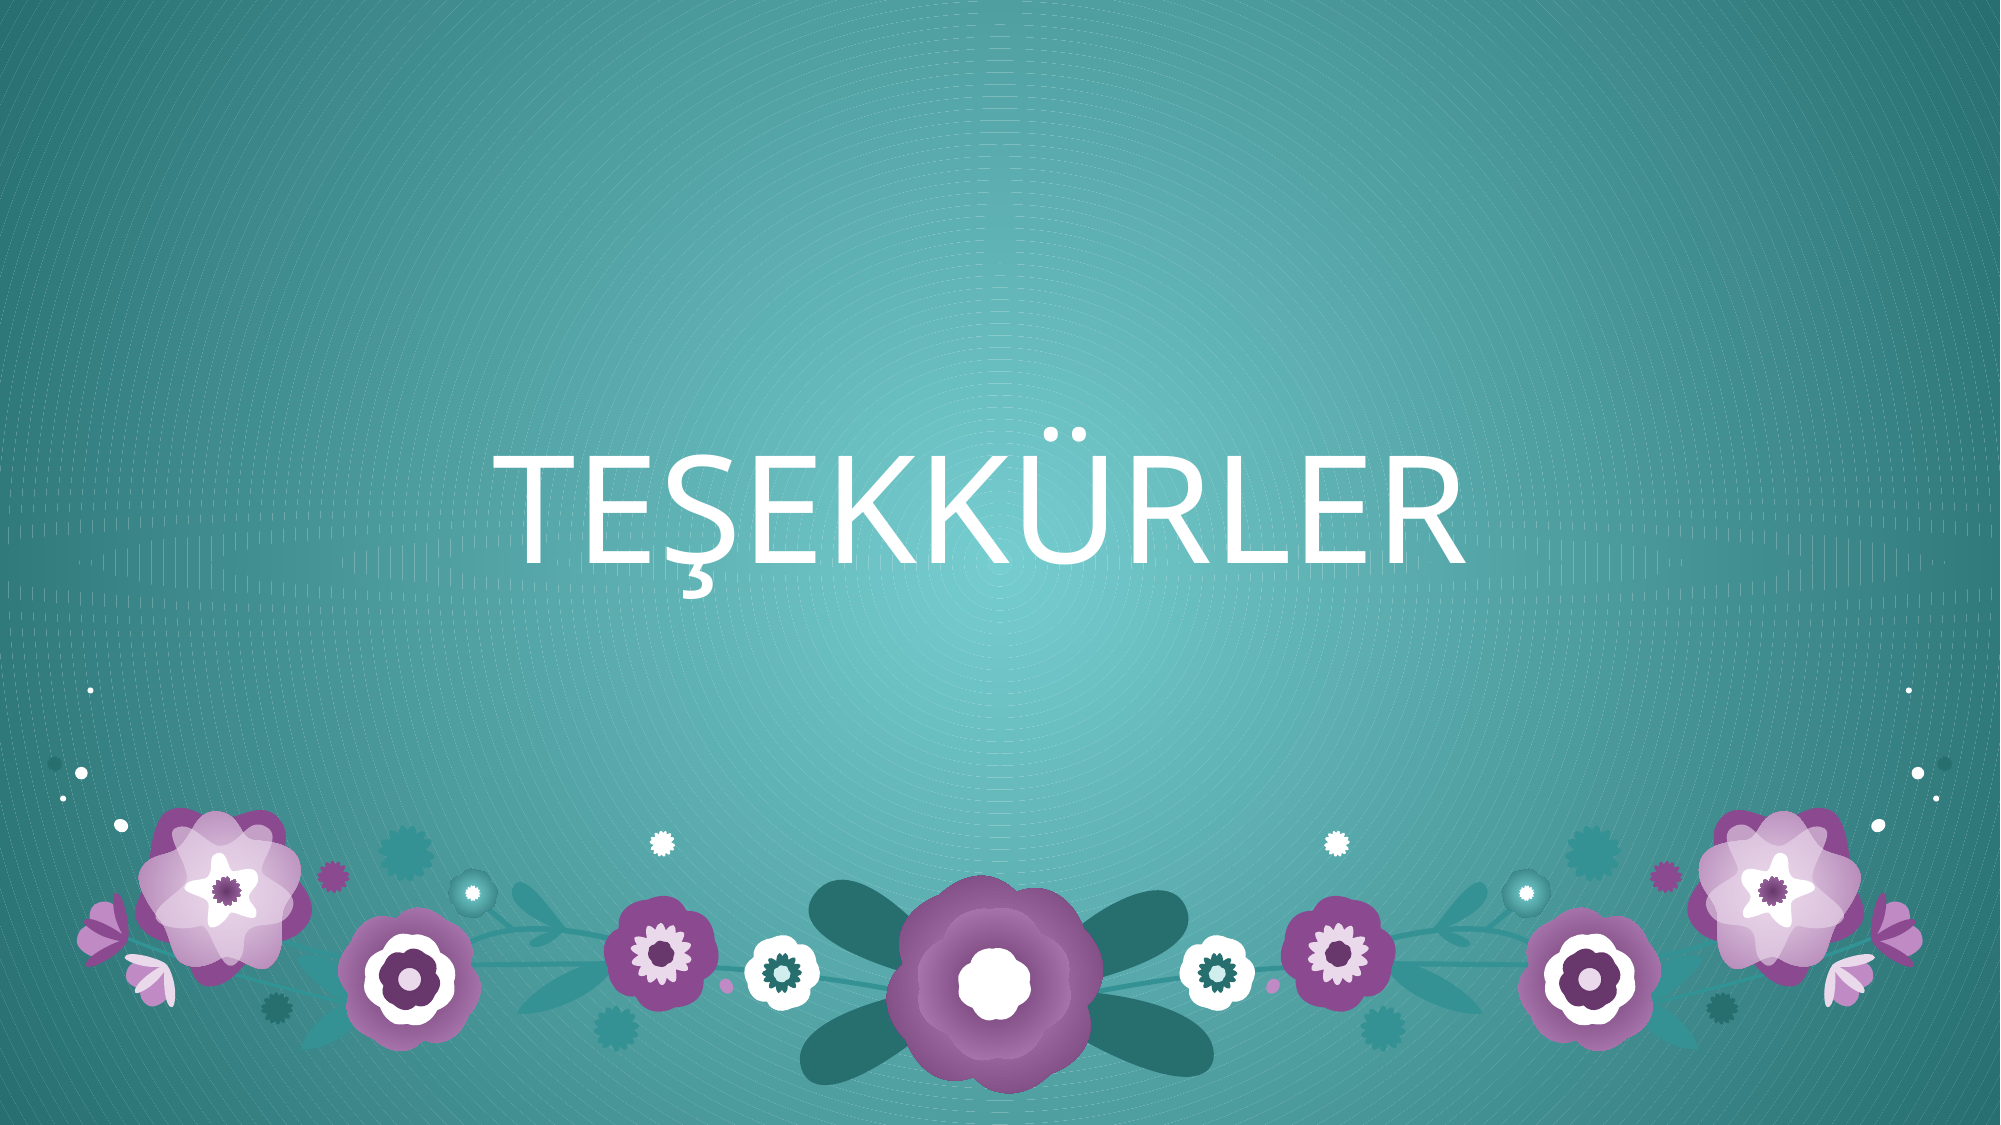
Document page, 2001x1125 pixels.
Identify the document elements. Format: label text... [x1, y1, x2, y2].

title TEŞEKKÜRLER [249, 164, 1750, 600]
